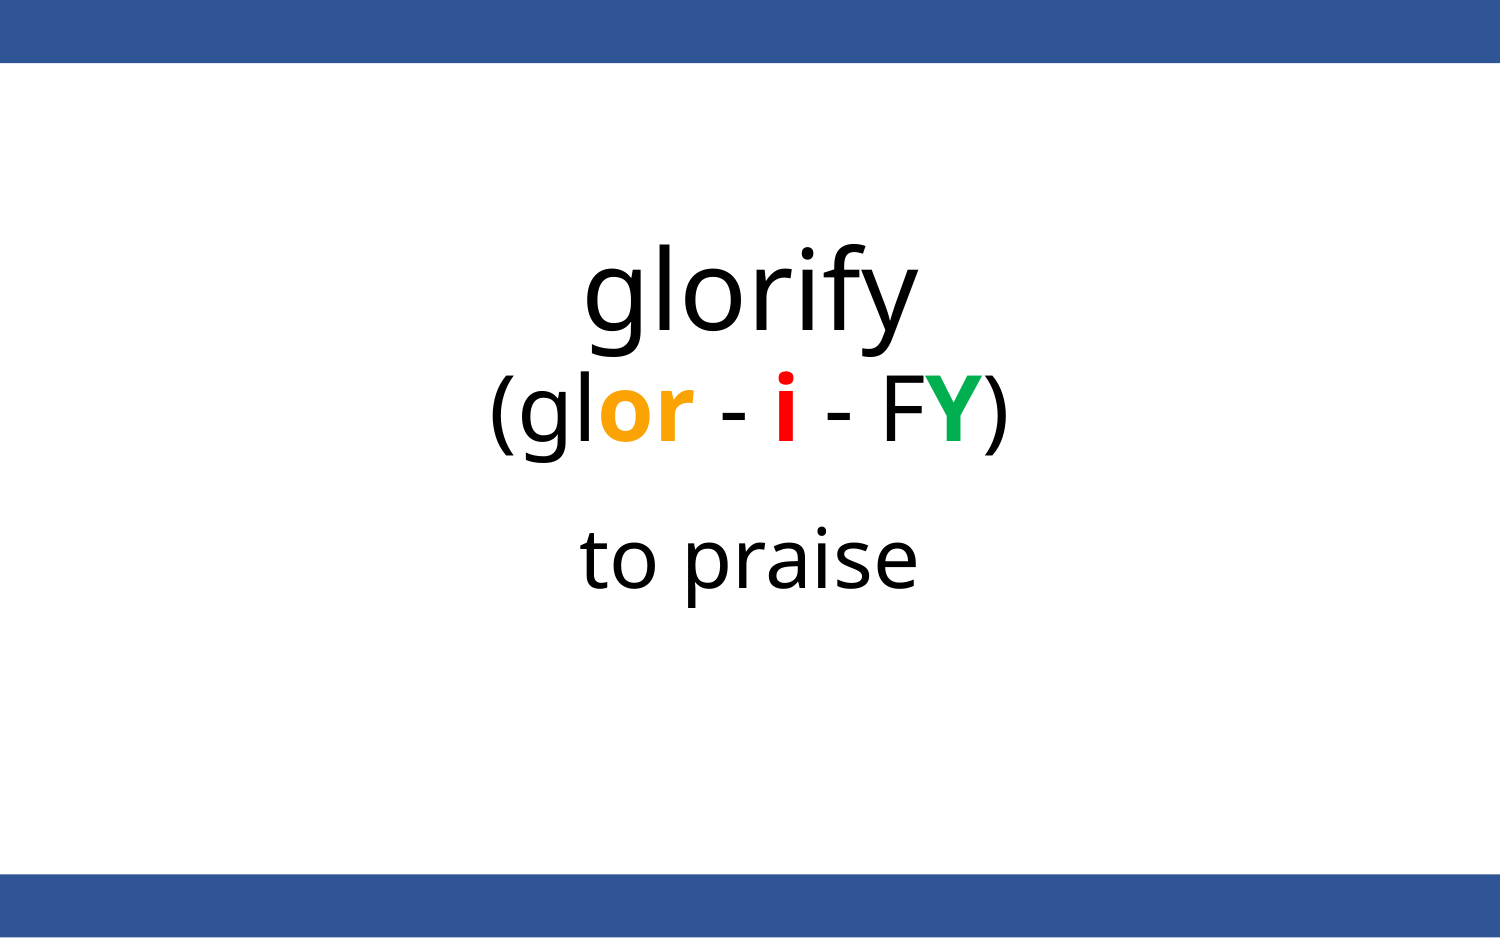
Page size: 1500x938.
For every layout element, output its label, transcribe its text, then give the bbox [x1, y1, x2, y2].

text_box to praise [0, 497, 1500, 613]
list glorify [0, 142, 1500, 342]
text_box (glor - i - FY) [0, 342, 1500, 468]
text_box [0, 873, 1500, 938]
text_box [0, 0, 1500, 64]
